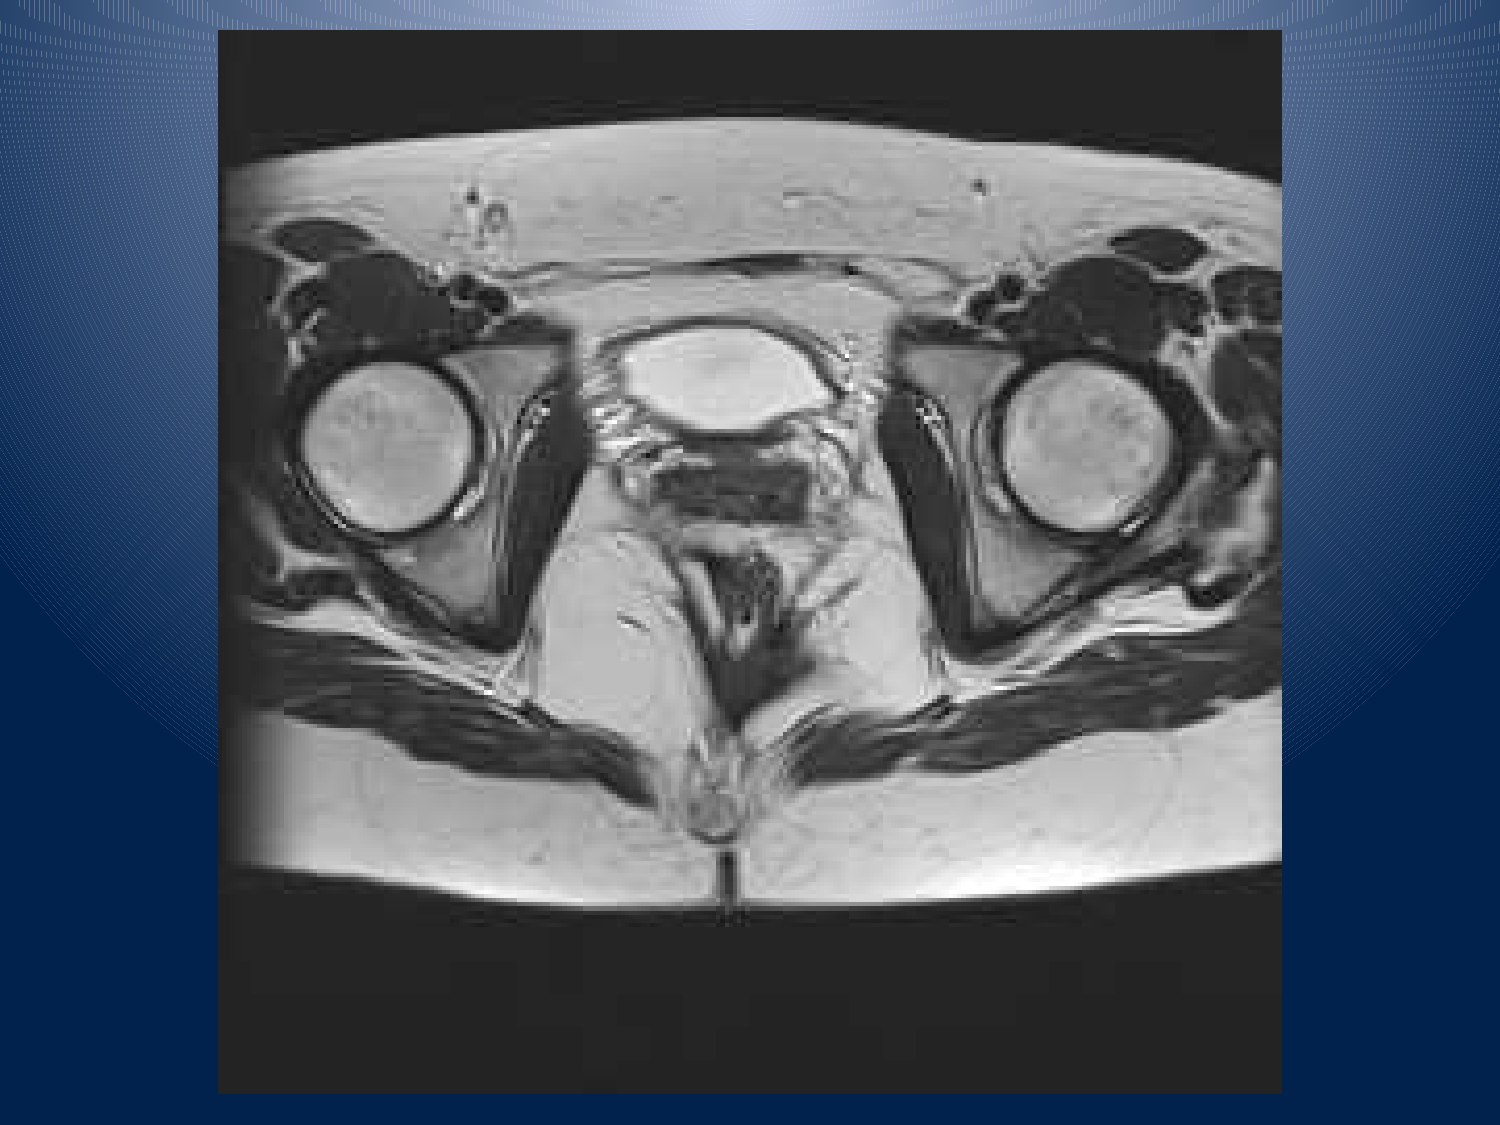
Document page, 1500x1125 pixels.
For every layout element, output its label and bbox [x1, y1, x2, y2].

picture [218, 30, 1282, 1095]
